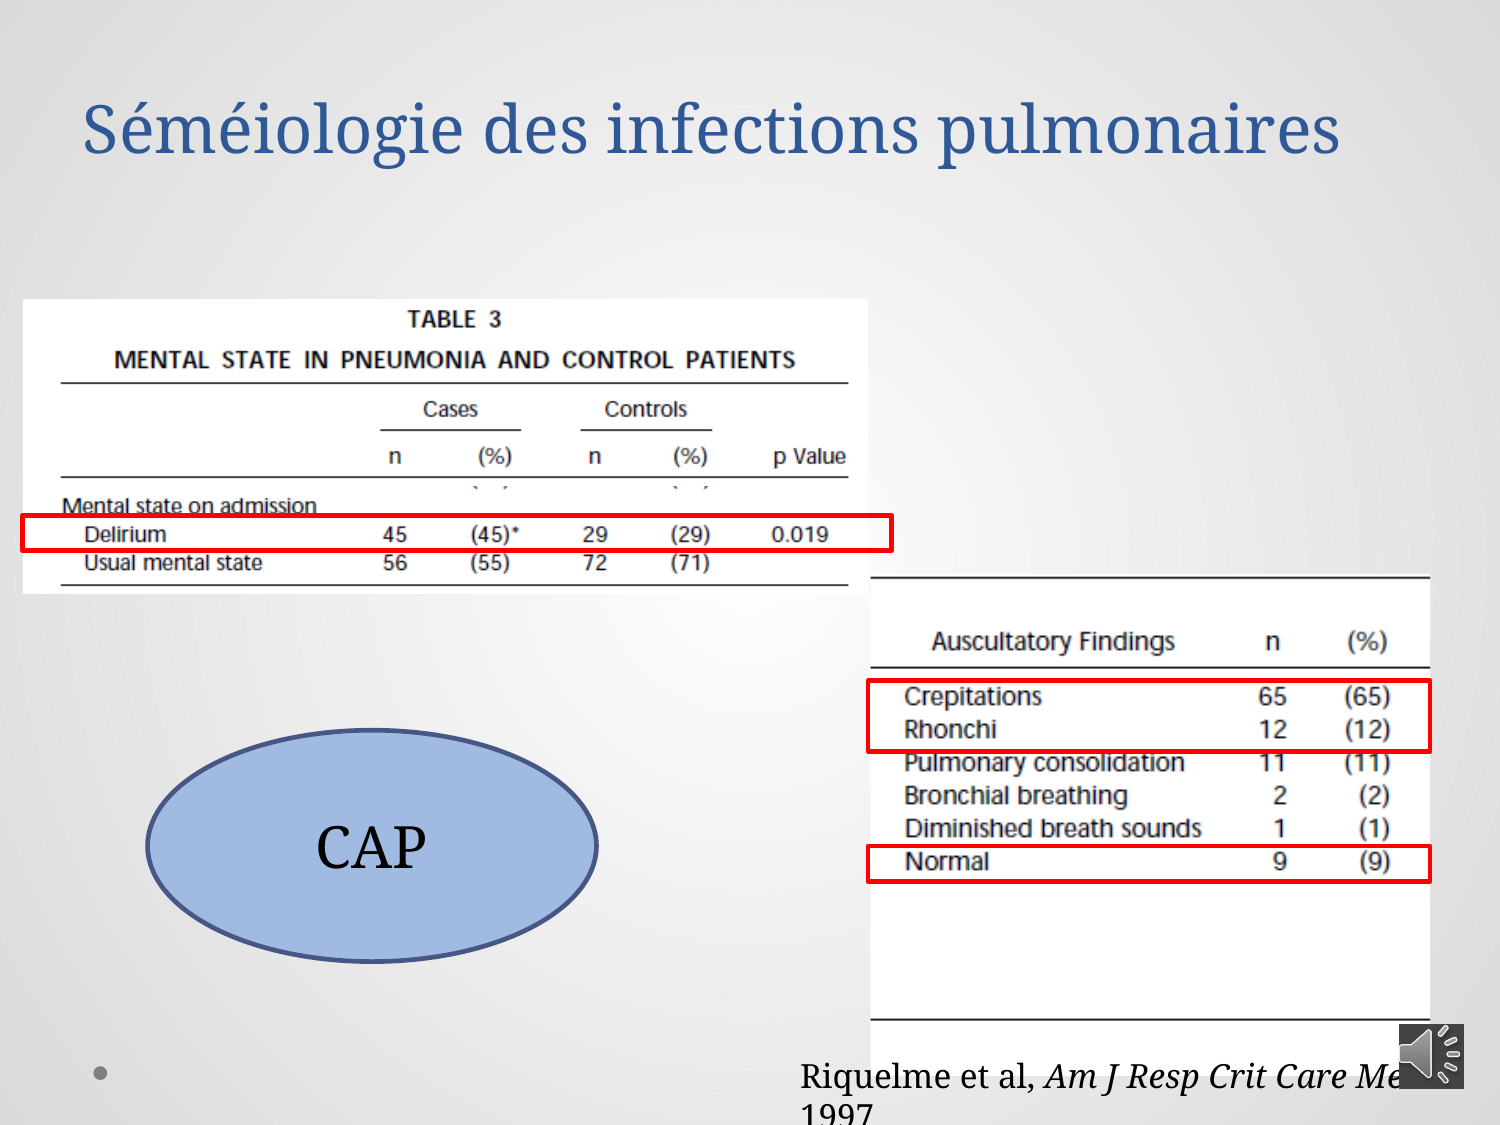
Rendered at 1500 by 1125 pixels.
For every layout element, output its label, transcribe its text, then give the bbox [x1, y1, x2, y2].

text_box [874, 513, 894, 553]
text_box Séméiologie des infections pulmonaires [67, 42, 1418, 174]
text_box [22, 298, 869, 594]
picture [870, 573, 1465, 1090]
text_box Riquelme et al, Am J Resp Crit Care Med 1997 [785, 1047, 1483, 1125]
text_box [147, 729, 597, 962]
